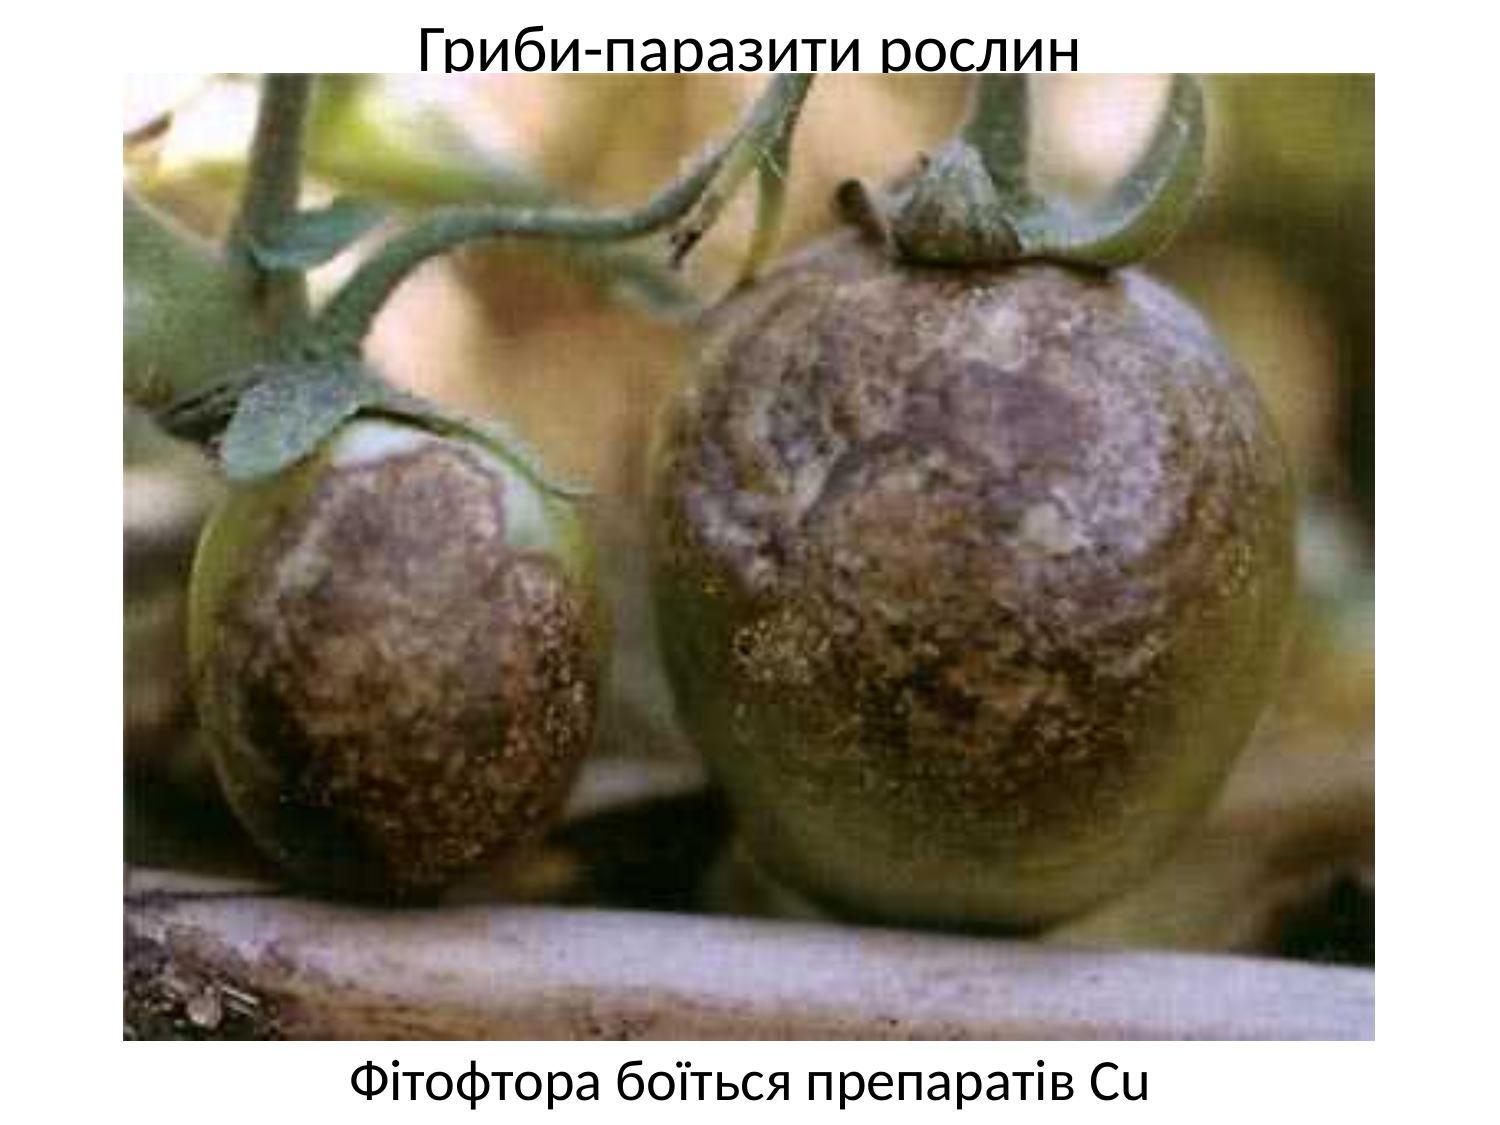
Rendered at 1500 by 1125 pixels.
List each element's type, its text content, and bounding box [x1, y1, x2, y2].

picture [123, 72, 1375, 1041]
title Гриби-паразити рослин [75, 0, 1425, 90]
list Фітофтора боїться препаратів Cu [75, 1035, 1425, 1125]
